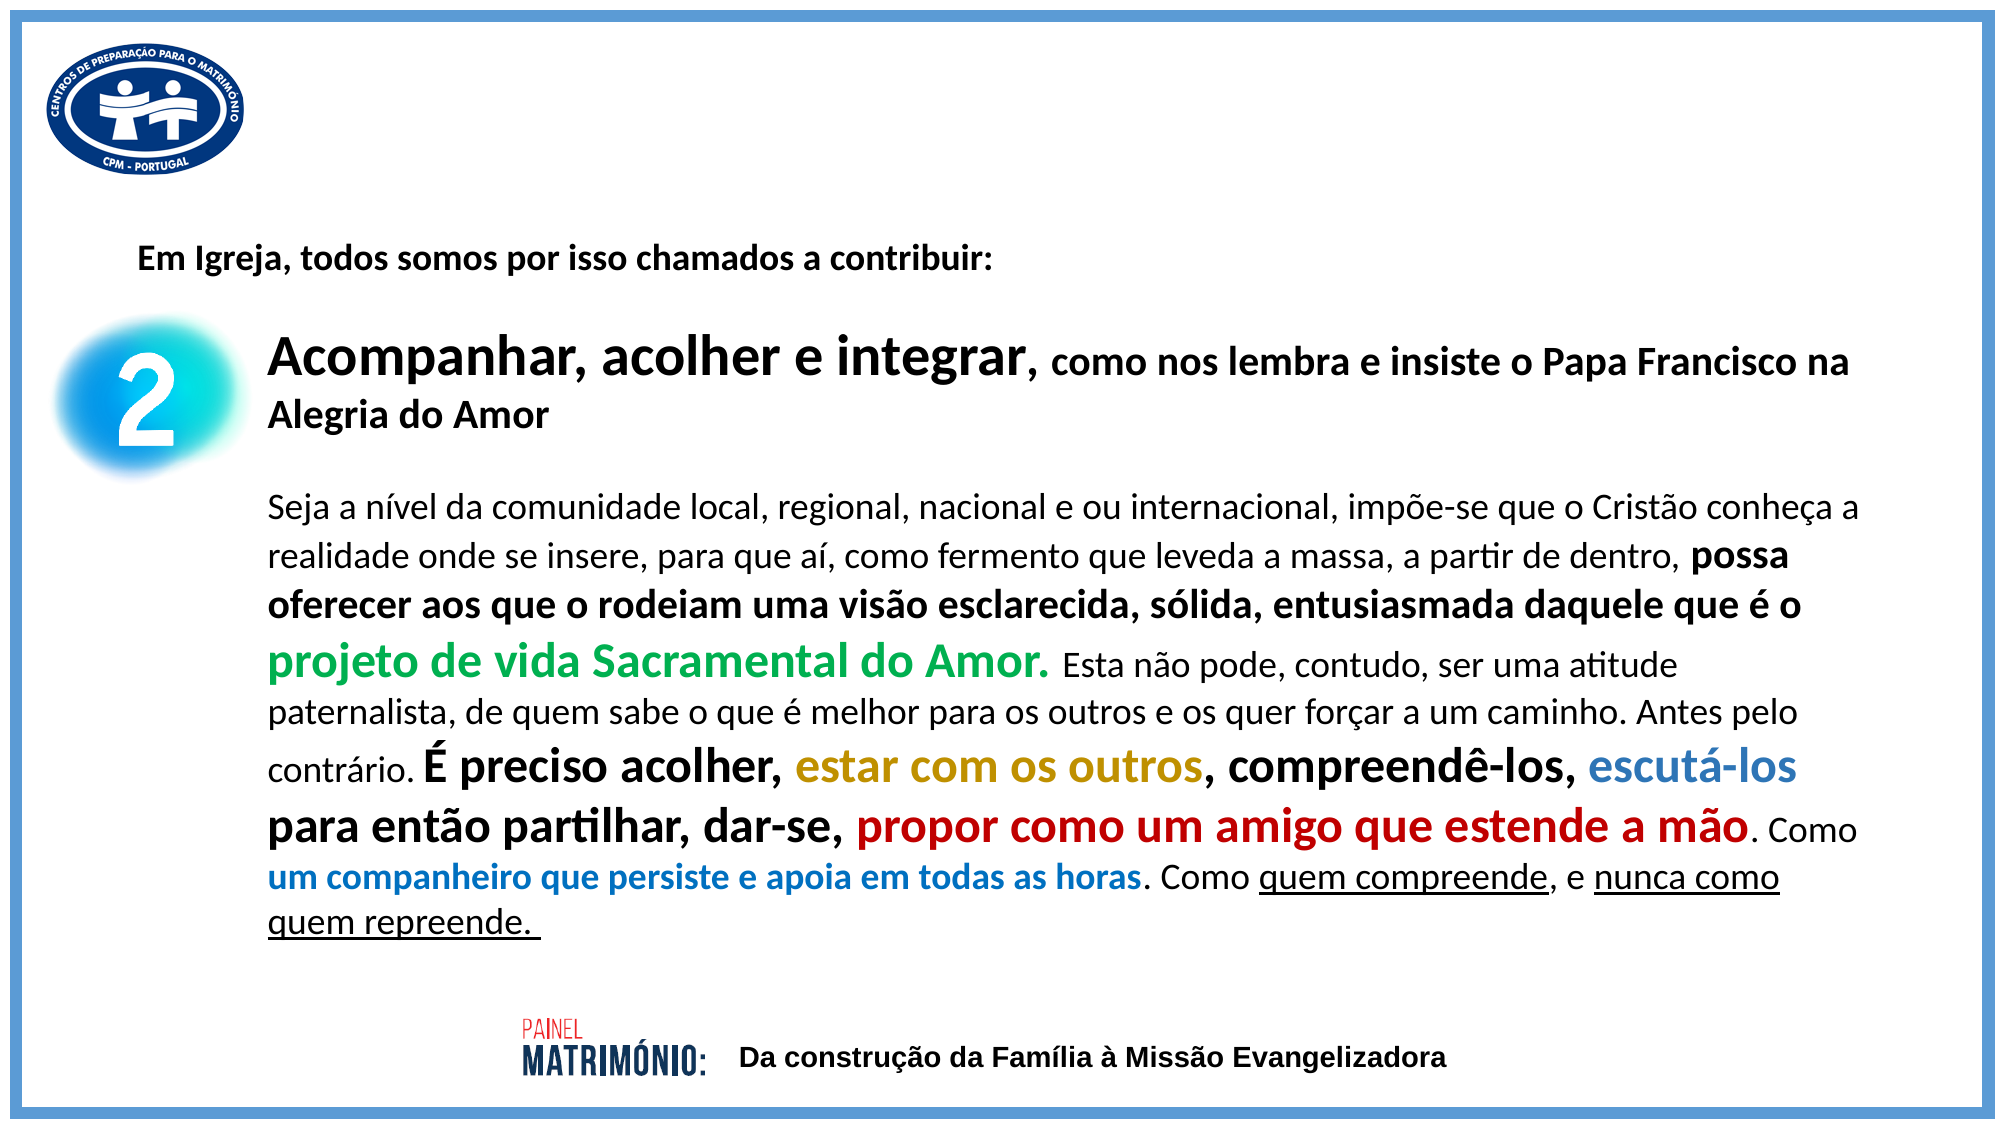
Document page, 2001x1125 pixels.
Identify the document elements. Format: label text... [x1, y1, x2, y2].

picture [46, 43, 244, 175]
text_box Acompanhar, acolher e integrar, como nos lembra e insiste o Papa Francisco na Alegria do Amor Seja a nível da comunidade local, regional, nacional e ou internacional, impõe-se que o Cristão conheça a realidade onde se insere, para que aí, como fermento que leveda a massa, a partir de dentro, possa oferecer aos que o rodeiam uma visão esclarecida, sólida, entusiasmada daquele que é o projeto de vida Sacramental do Amor. Esta não pode, contudo, ser uma atitude paternalista, de quem sabe o que é melhor para os outros e os quer forçar a um caminho. Antes pelo contrário. É preciso acolher, estar com os outros, compreendê-los, escutá-los para então partilhar, dar-se, propor como um amigo que estende a mão. Como um companheiro que persiste e apoia em todas as horas. Como quem compreende, e nunca como quem repreende. [252, 309, 1877, 950]
text_box Em Igreja, todos somos por isso chamados a contribuir: [122, 222, 1010, 286]
picture [48, 309, 253, 485]
picture [519, 1014, 723, 1080]
